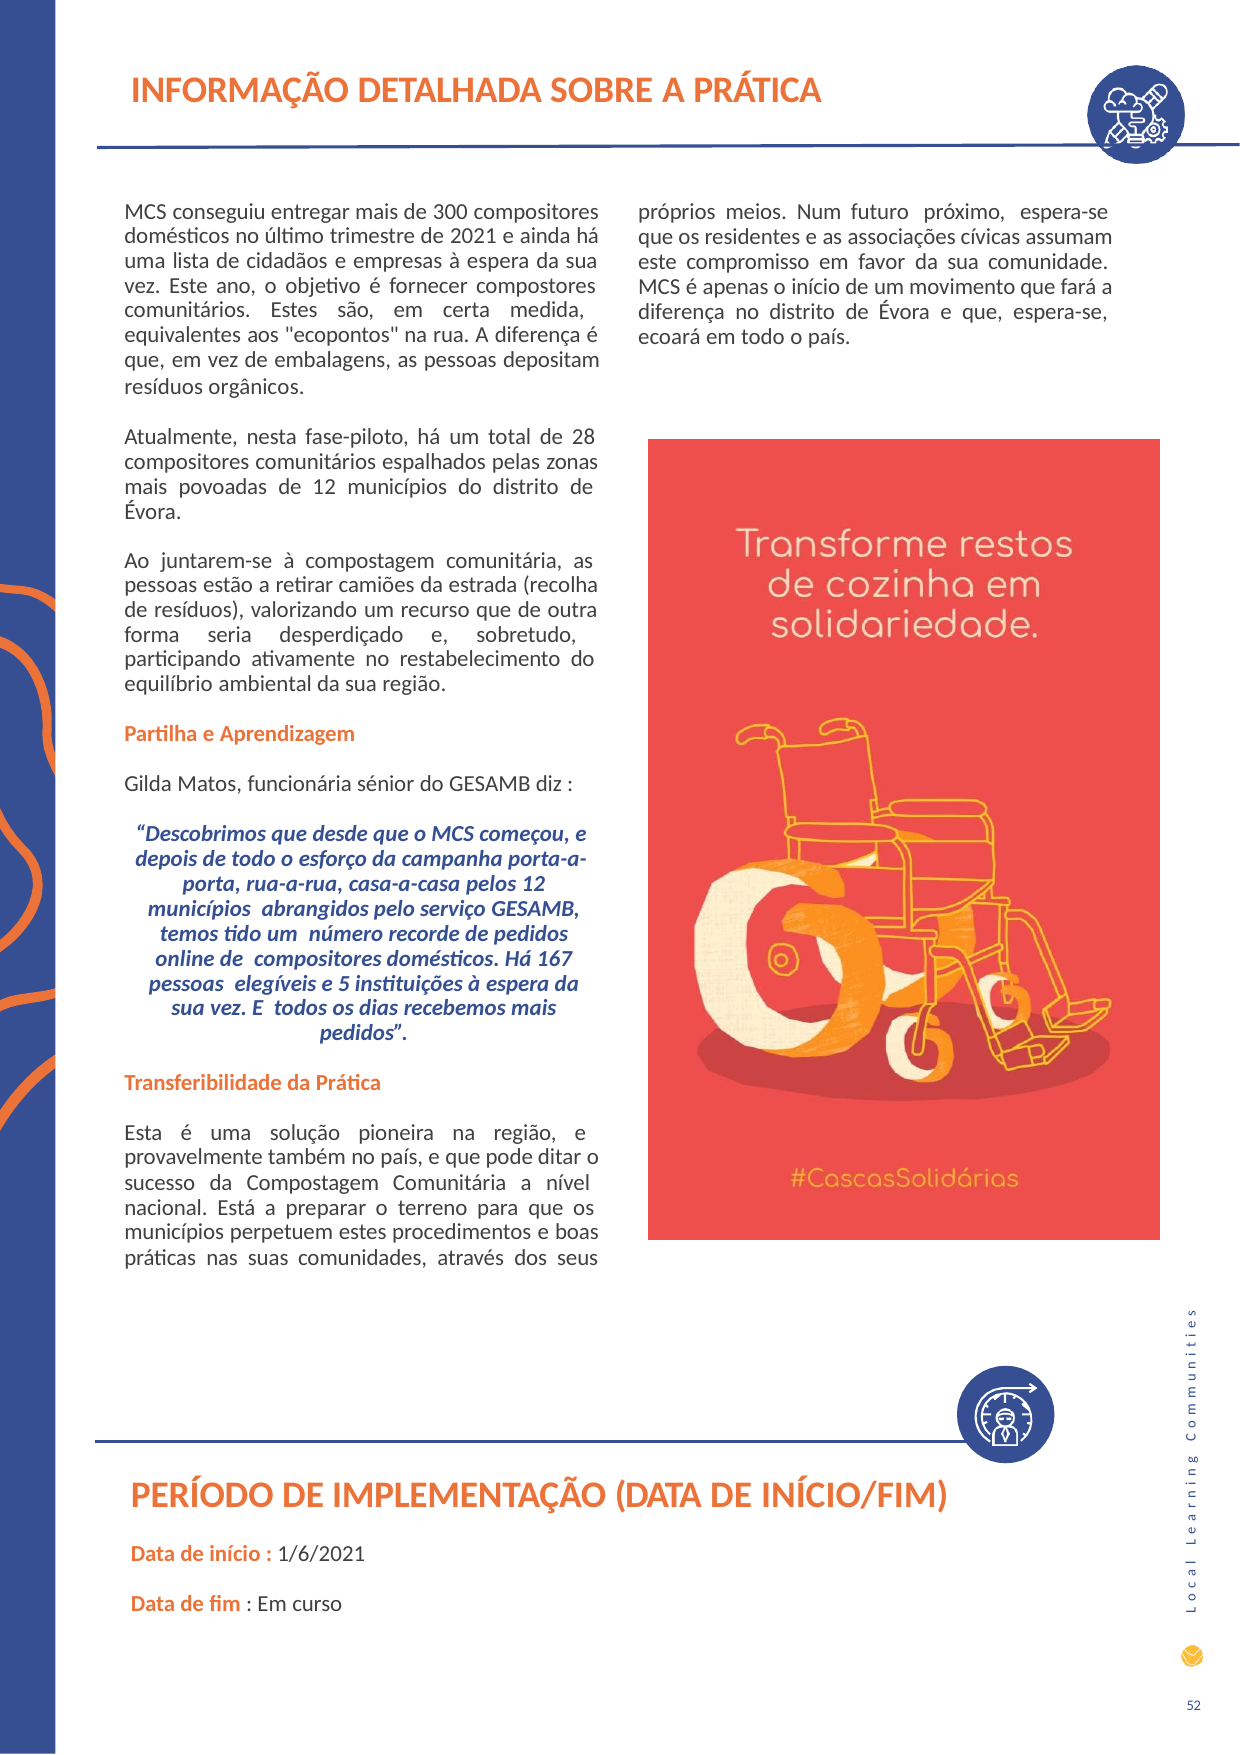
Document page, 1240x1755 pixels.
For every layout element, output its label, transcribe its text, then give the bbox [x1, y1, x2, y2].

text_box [1165, 1638, 1218, 1668]
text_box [94, 65, 1240, 1464]
text_box L o c a l L e a r n i n g C o m m u n i t i e s [1182, 1472, 1202, 1616]
slide_number 52 [1177, 1697, 1208, 1755]
text_box PERÍODO DE IMPLEMENTAÇÃO (DATA DE INÍCIO/FIM) Data de início : 1/6/2021 Data de fim : Em curso [361, 1472, 963, 1616]
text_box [0, 0, 355, 1755]
